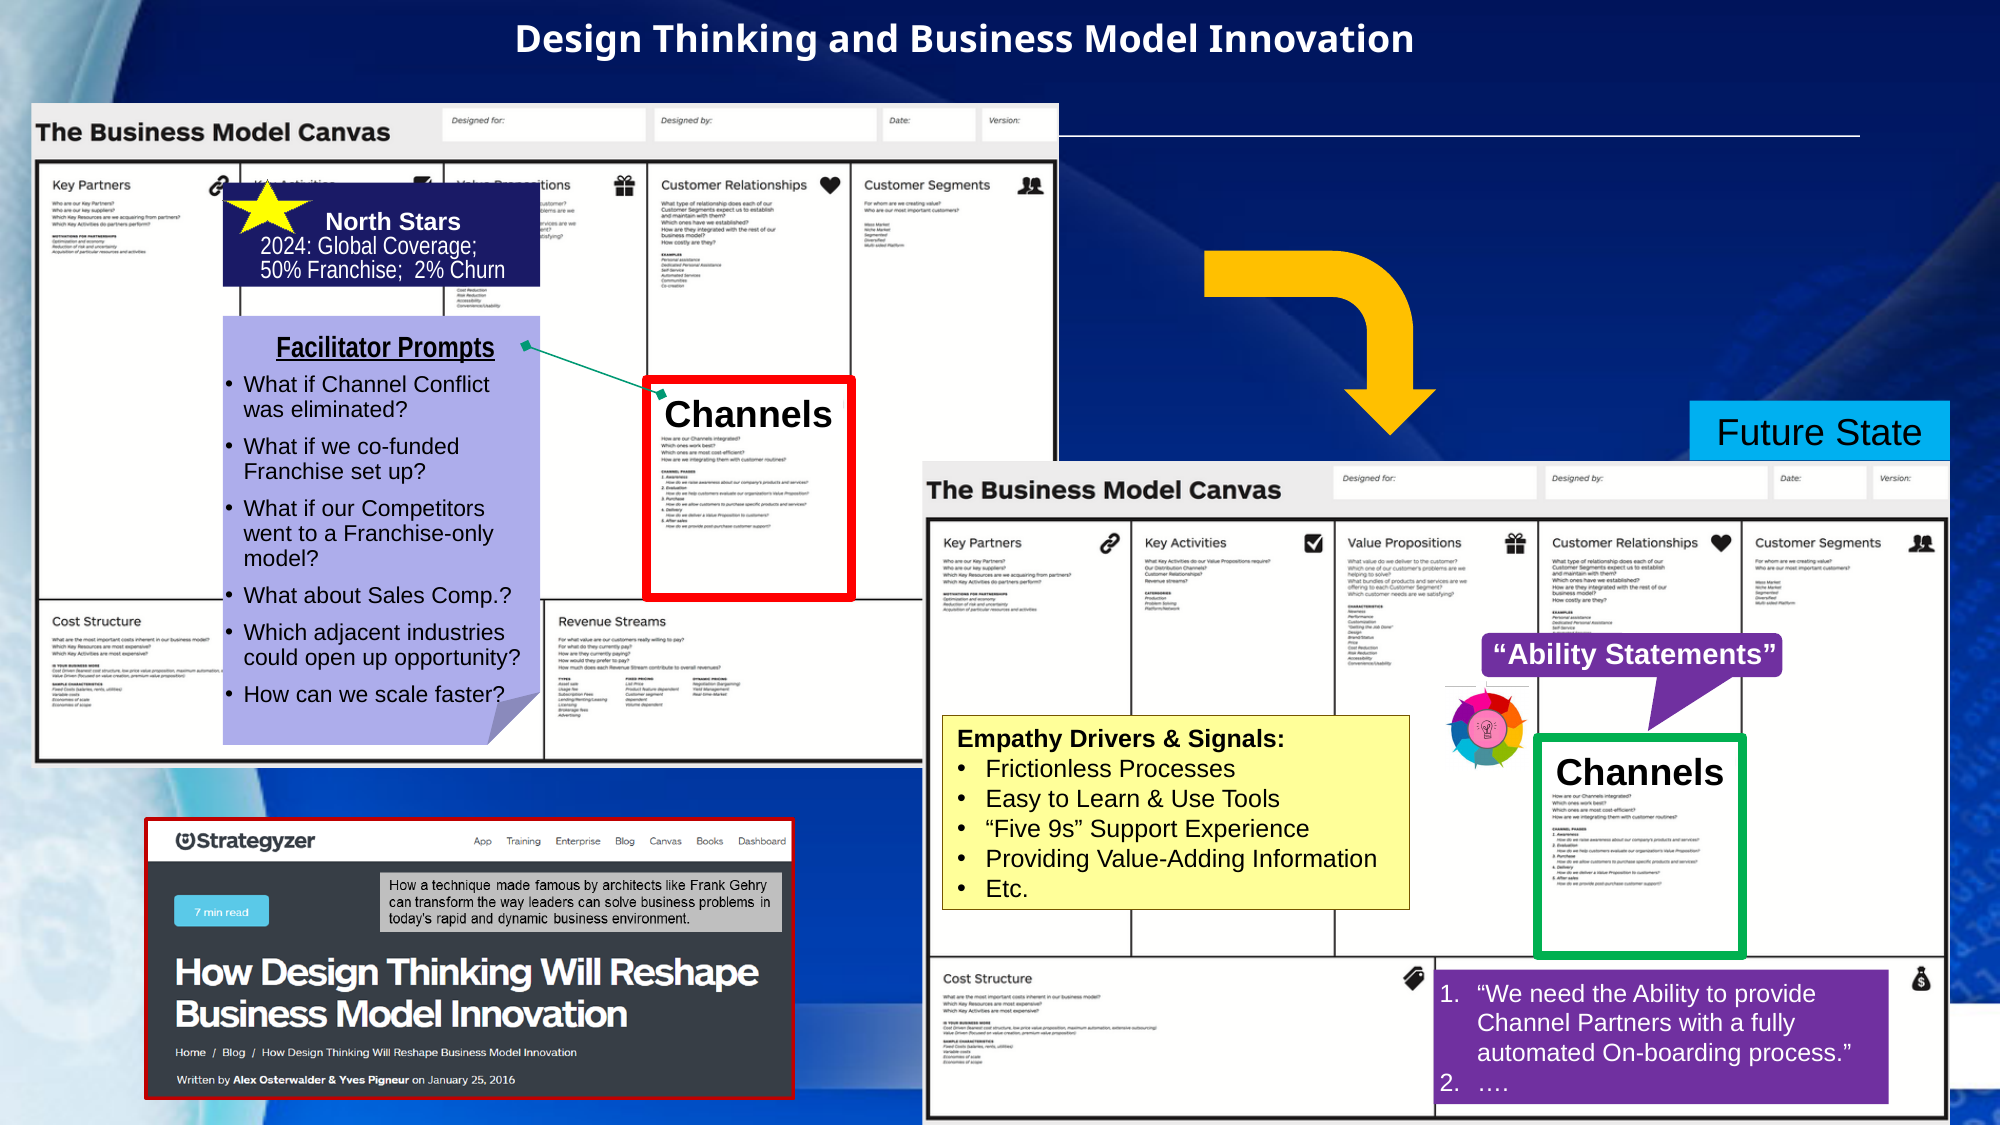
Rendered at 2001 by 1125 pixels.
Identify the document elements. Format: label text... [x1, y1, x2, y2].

text_box Design Thinking and Business Model Innovation [499, 12, 1716, 69]
text_box Future State [1689, 400, 1950, 460]
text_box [525, 345, 662, 395]
picture [0, 0, 2000, 1125]
text_box [1204, 250, 1437, 436]
